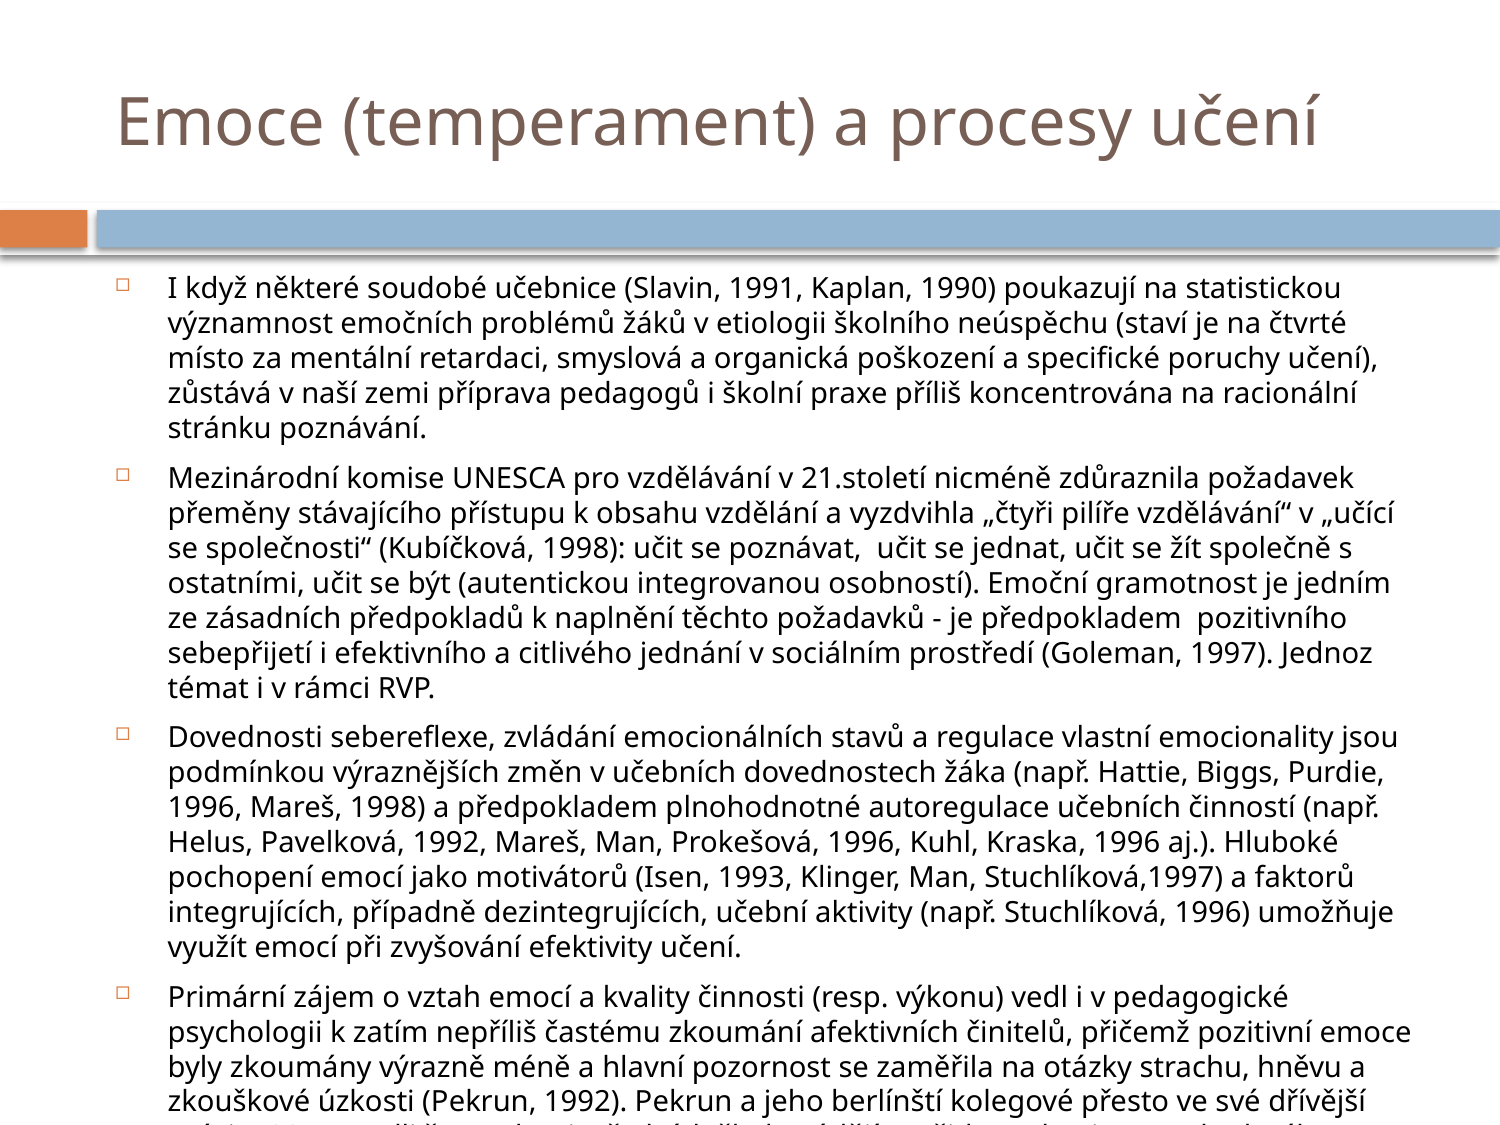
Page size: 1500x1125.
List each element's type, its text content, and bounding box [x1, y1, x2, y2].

list I když některé soudobé učebnice (Slavin, 1991, Kaplan, 1990) poukazují na statistickou významnost emočních problémů žáků v etiologii školního neúspěchu (staví je na čtvrté místo za mentální retardaci, smyslová a organická poškození a specifické poruchy učení), zůstává v naší zemi příprava pedagogů i školní praxe příliš koncentrována na racionální stránku poznávání. Mezinárodní komise UNESCA pro vzdělávání v 21.století nicméně zdůraznila požadavek přeměny stávajícího přístupu k obsahu vzdělání a vyzdvihla „čtyři pilíře vzdělávání“ v „učící se společnosti“ (Kubíčková, 1998): učit se poznávat, učit se jednat, učit se žít společně s ostatními, učit se být (autentickou integrovanou osobností). Emoční gramotnost je jedním ze zásadních předpokladů k naplnění těchto požadavků - je předpokladem pozitivního sebepřijetí i efektivního a citlivého jednání v sociálním prostředí (Goleman, 1997). Jednoz témat i v rámci RVP. Dovednosti sebereflexe, zvládání emocionálních stavů a regulace vlastní emocionality jsou podmínkou výraznějších změn v učebních dovednostech žáka (např. Hattie, Biggs, Purdie, 1996, Mareš, 1998) a předpokladem plnohodnotné autoregulace učebních činností (např. Helus, Pavelková, 1992, Mareš, Man, Prokešová, 1996, Kuhl, Kraska, 1996 aj.). Hluboké pochopení emocí jako motivátorů (Isen, 1993, Klinger, Man, Stuchlíková,1997) a faktorů integrujících, případně dezintegrujících, učební aktivity (např. Stuchlíková, 1996) umožňuje využít emocí při zvyšování efektivity učení. Primární zájem o vztah emocí a kvality činnosti (resp. výkonu) vedl i v pedagogické psychologii k zatím nepříliš častému zkoumání afektivních činitelů, přičemž pozitivní emoce byly zkoumány výrazně méně a hlavní pozornost se zaměřila na otázky strachu, hněvu a zkouškové úzkosti (Pekrun, 1992). Pekrun a jeho berlínští kolegové přesto ve své dřívější práci (1991) uvedli,že studenti středních škol uvádějí prožitky radosti ve vztahu k výkonu za úzkostí hned na druhém místě. Větší pozornost věnovaná negativní emocionalitě pravděpodobně souvisí s větší hrozbou deteriorace výkonu a s většími nároky na strategie zvládání. [100, 262, 1438, 1000]
title Emoce (temperament) a procesy učení [100, 37, 1438, 200]
